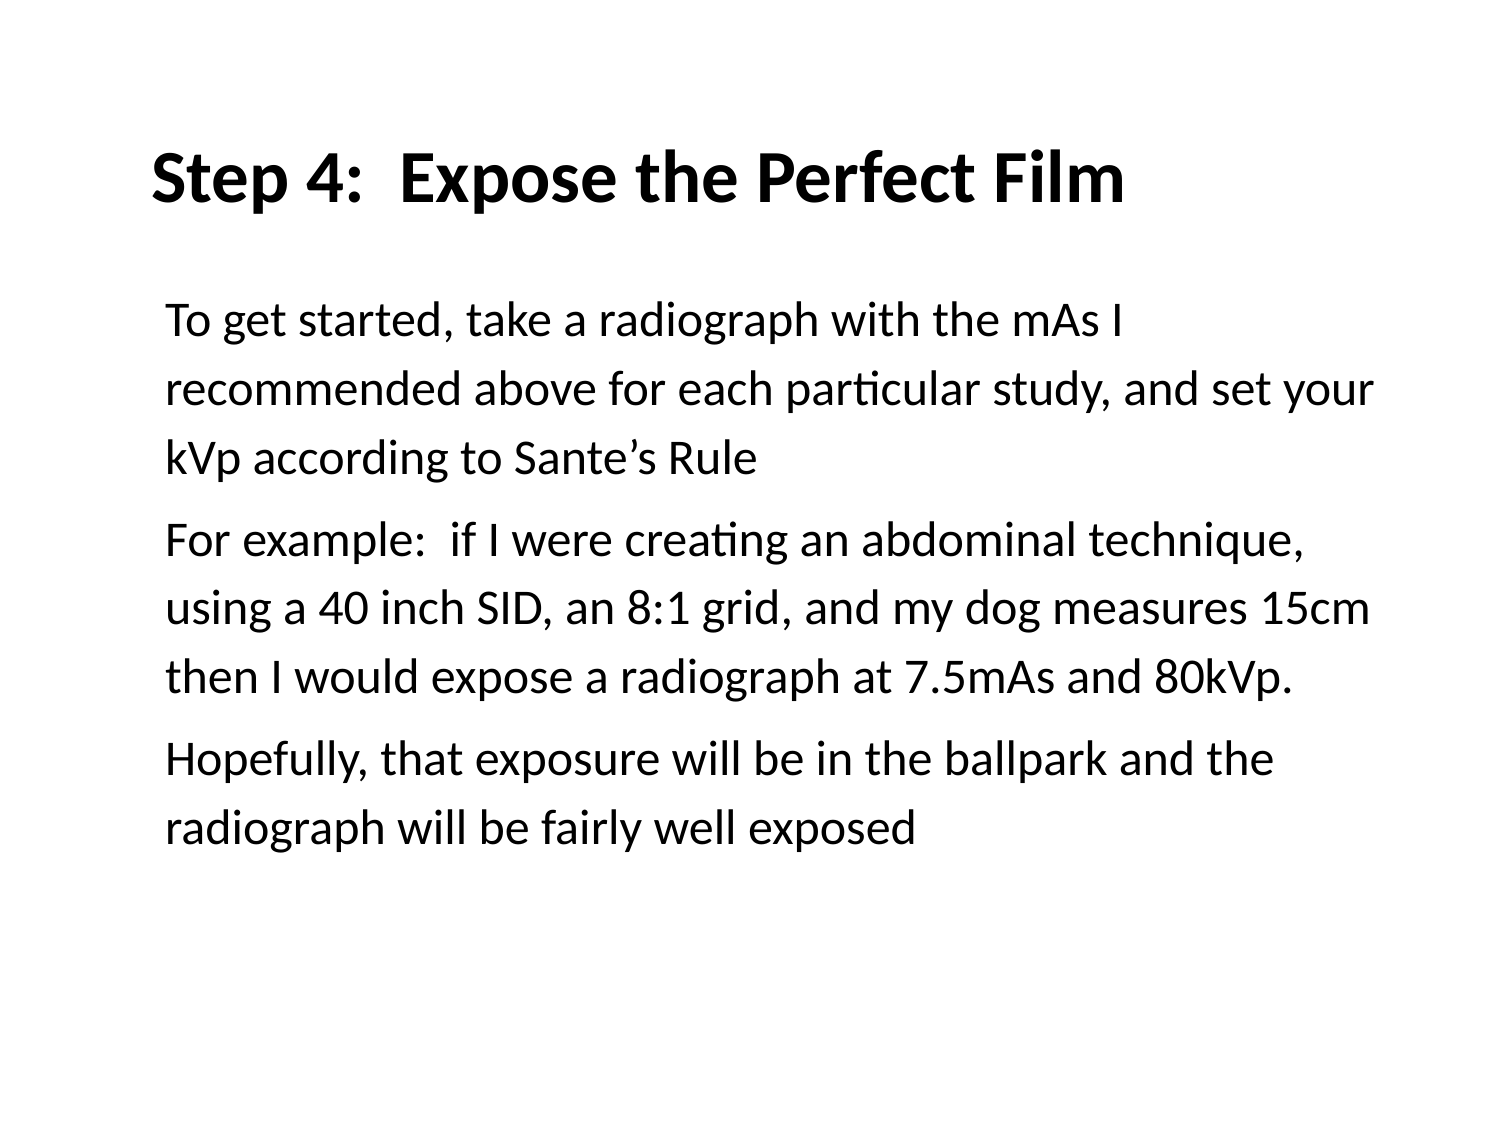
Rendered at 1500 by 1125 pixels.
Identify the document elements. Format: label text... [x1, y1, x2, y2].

list To get started, take a radiograph with the mAs I recommended above for each particular study, and set your kVp according to Sante’s Rule For example: if I were creating an abdominal technique, using a 40 inch SID, an 8:1 grid, and my dog measures 15cm then I would expose a radiograph at 7.5mAs and 80kVp. Hopefully, that exposure will be in the ballpark and the radiograph will be fairly well exposed [75, 262, 1425, 1057]
title Step 4: Expose the Perfect Film [75, 45, 1204, 233]
